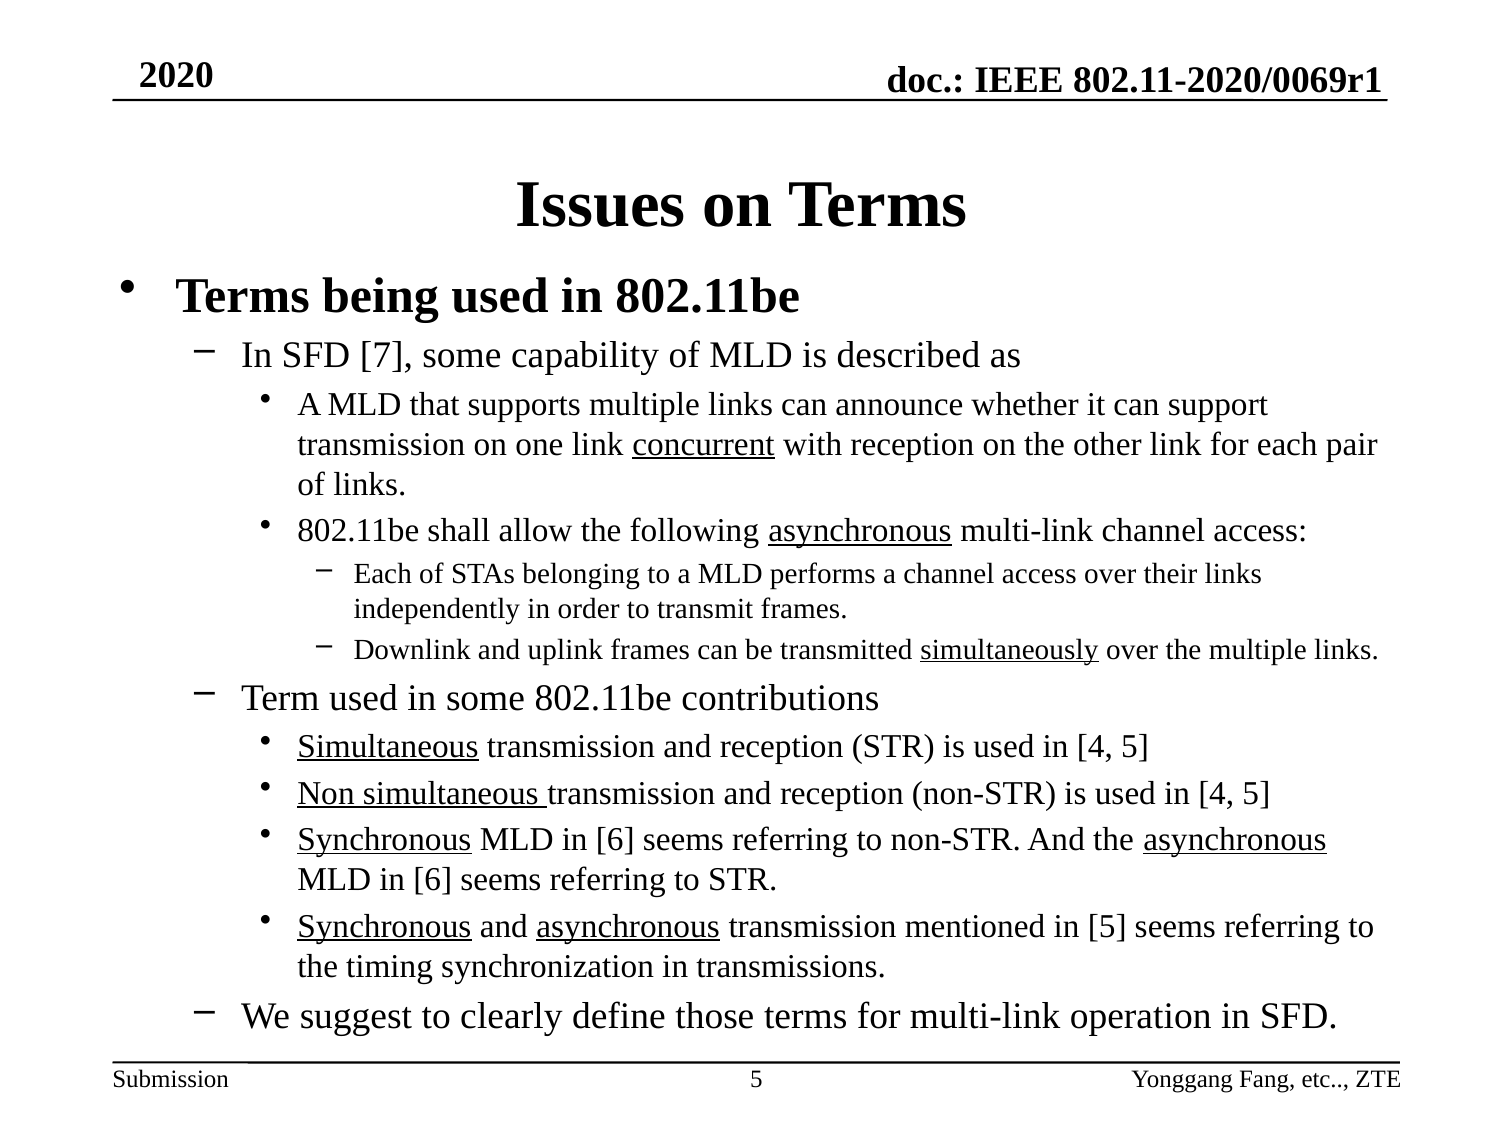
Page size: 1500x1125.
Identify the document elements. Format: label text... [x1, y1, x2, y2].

footer Yonggang Fang, etc.., ZTE [1127, 1061, 1402, 1093]
list Terms being used in 802.11be In SFD [7], some capability of MLD is described as A MLD that supports multiple links can announce whether it can support transmission on one link concurrent with reception on the other link for each pair of links. 802.11be shall allow the following asynchronous multi-link channel access: Each of STAs belonging to a MLD performs a channel access over their links independently in order to transmit frames. Downlink and uplink frames can be transmitted simultaneously over the multiple links. Term used in some 802.11be contributions Simultaneous transmission and reception (STR) is used in [4, 5] Non simultaneous transmission and reception (non-STR) is used in [4, 5] Synchronous MLD in [6] seems referring to non-STR. And the asynchronous MLD in [6] seems referring to STR. Synchronous and asynchronous transmission mentioned in [5] seems referring to the timing synchronization in transmissions. We suggest to clearly define those terms for multi-link operation in SFD. [103, 255, 1424, 1047]
slide_number 5 [741, 1061, 772, 1093]
title Issues on Terms [112, 112, 1388, 255]
